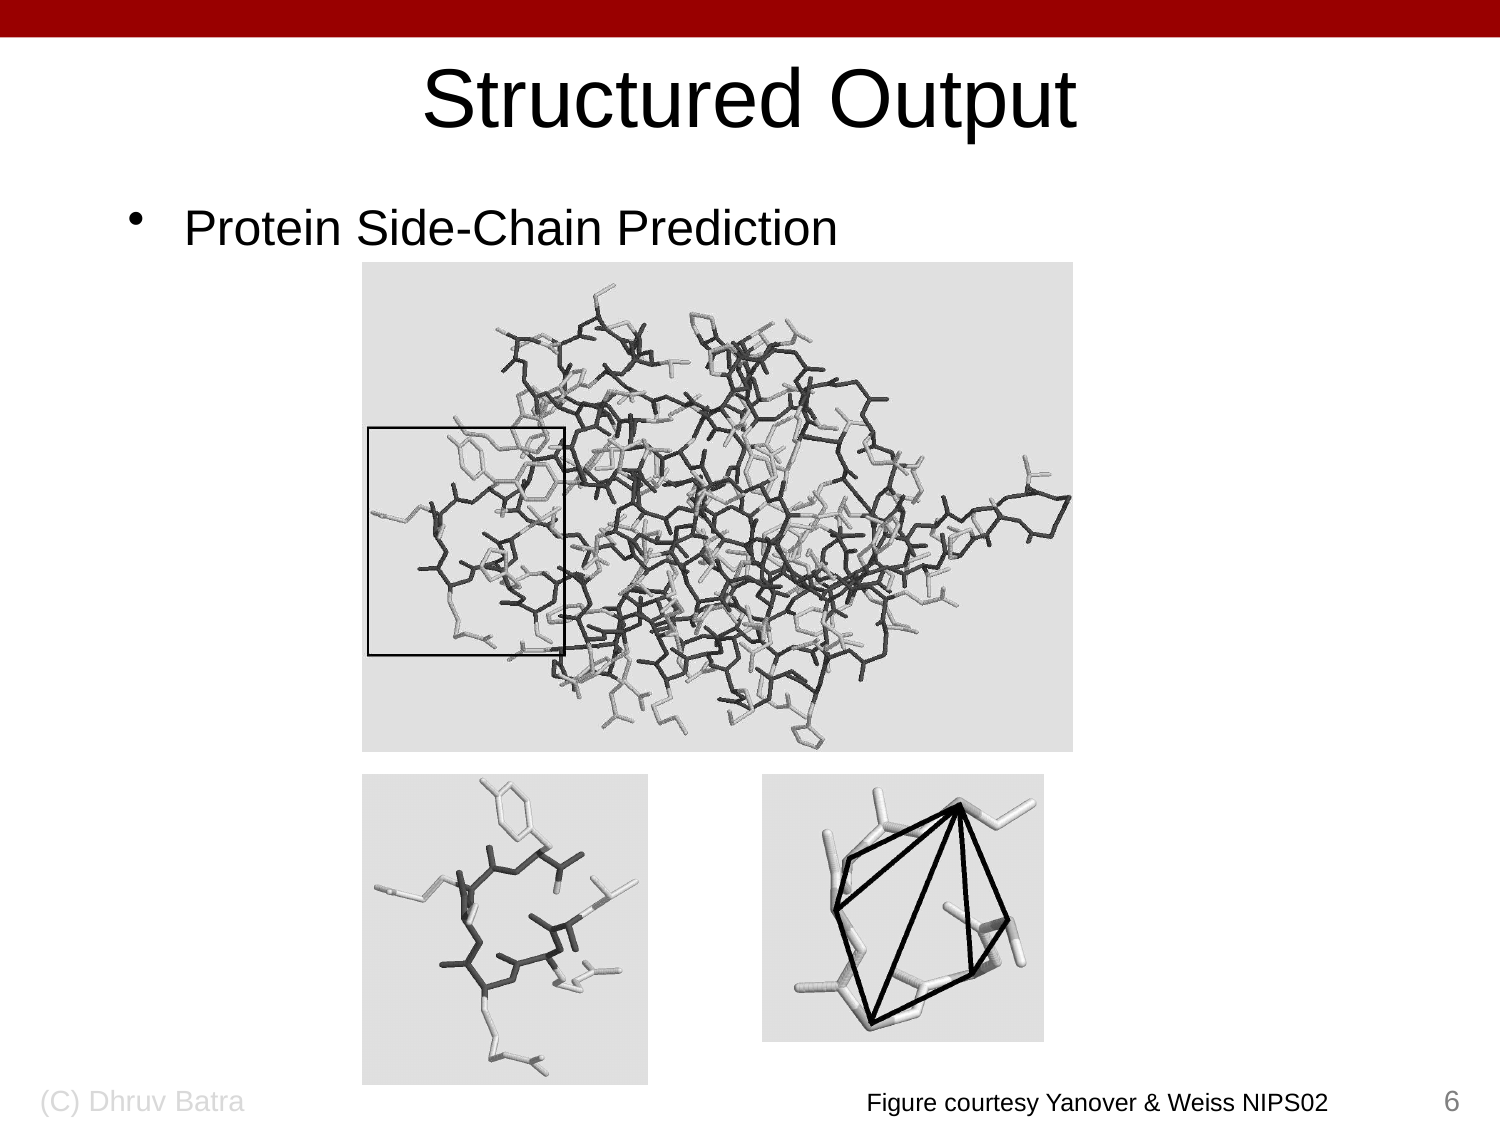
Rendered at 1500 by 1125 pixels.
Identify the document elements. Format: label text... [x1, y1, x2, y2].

title Structured Output [112, 37, 1388, 151]
picture [762, 774, 1045, 1042]
slide_number 6 [1162, 1049, 1476, 1125]
list Protein Side-Chain Prediction [112, 187, 1388, 1051]
footer (C) Dhruv Batra [24, 1049, 501, 1125]
text_box Figure courtesy Yanover & Weiss NIPS02 [851, 1079, 1345, 1125]
picture [362, 774, 648, 1085]
picture [362, 262, 1073, 752]
